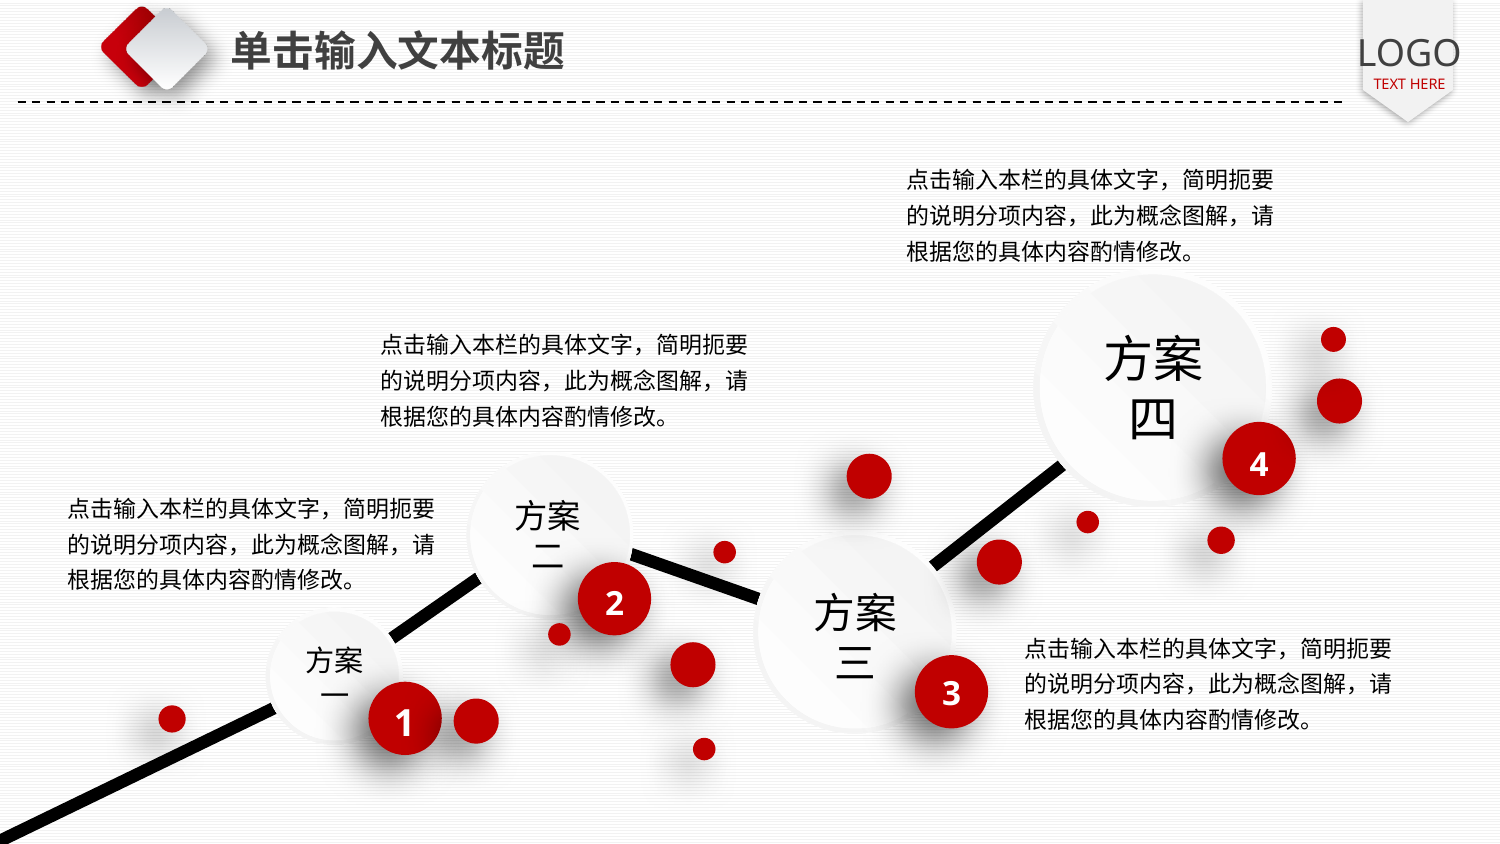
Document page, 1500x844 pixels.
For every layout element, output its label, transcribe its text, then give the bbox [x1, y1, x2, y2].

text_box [914, 654, 989, 729]
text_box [0, 679, 333, 844]
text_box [850, 397, 1149, 632]
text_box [265, 607, 404, 745]
picture [91, 0, 217, 99]
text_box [577, 561, 652, 636]
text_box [466, 451, 634, 619]
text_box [368, 681, 442, 756]
text_box [1316, 379, 1363, 424]
text_box [1207, 526, 1235, 554]
text_box [670, 642, 716, 688]
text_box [1222, 421, 1296, 496]
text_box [1033, 267, 1273, 508]
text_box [330, 526, 553, 681]
text_box [692, 737, 716, 761]
text_box [557, 641, 569, 646]
text_box 单击输入文本标题 [219, 19, 577, 81]
text_box 点击输入本栏的具体文字，简明扼要的说明分项内容，此为概念图解，请根据您的具体内容酌情修改。 [53, 479, 455, 601]
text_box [753, 529, 957, 734]
text_box [1321, 326, 1346, 352]
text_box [552, 627, 572, 632]
text_box 点击输入本栏的具体文字，简明扼要的说明分项内容，此为概念图解，请根据您的具体内容酌情修改。 [365, 315, 768, 438]
text_box 点击输入本栏的具体文字，简明扼要的说明分项内容，此为概念图解，请根据您的具体内容酌情修改。 [891, 150, 1294, 272]
text_box [453, 698, 499, 744]
text_box 点击输入本栏的具体文字，简明扼要的说明分项内容，此为概念图解，请根据您的具体内容酌情修改。 [1009, 618, 1412, 741]
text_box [638, 526, 844, 632]
